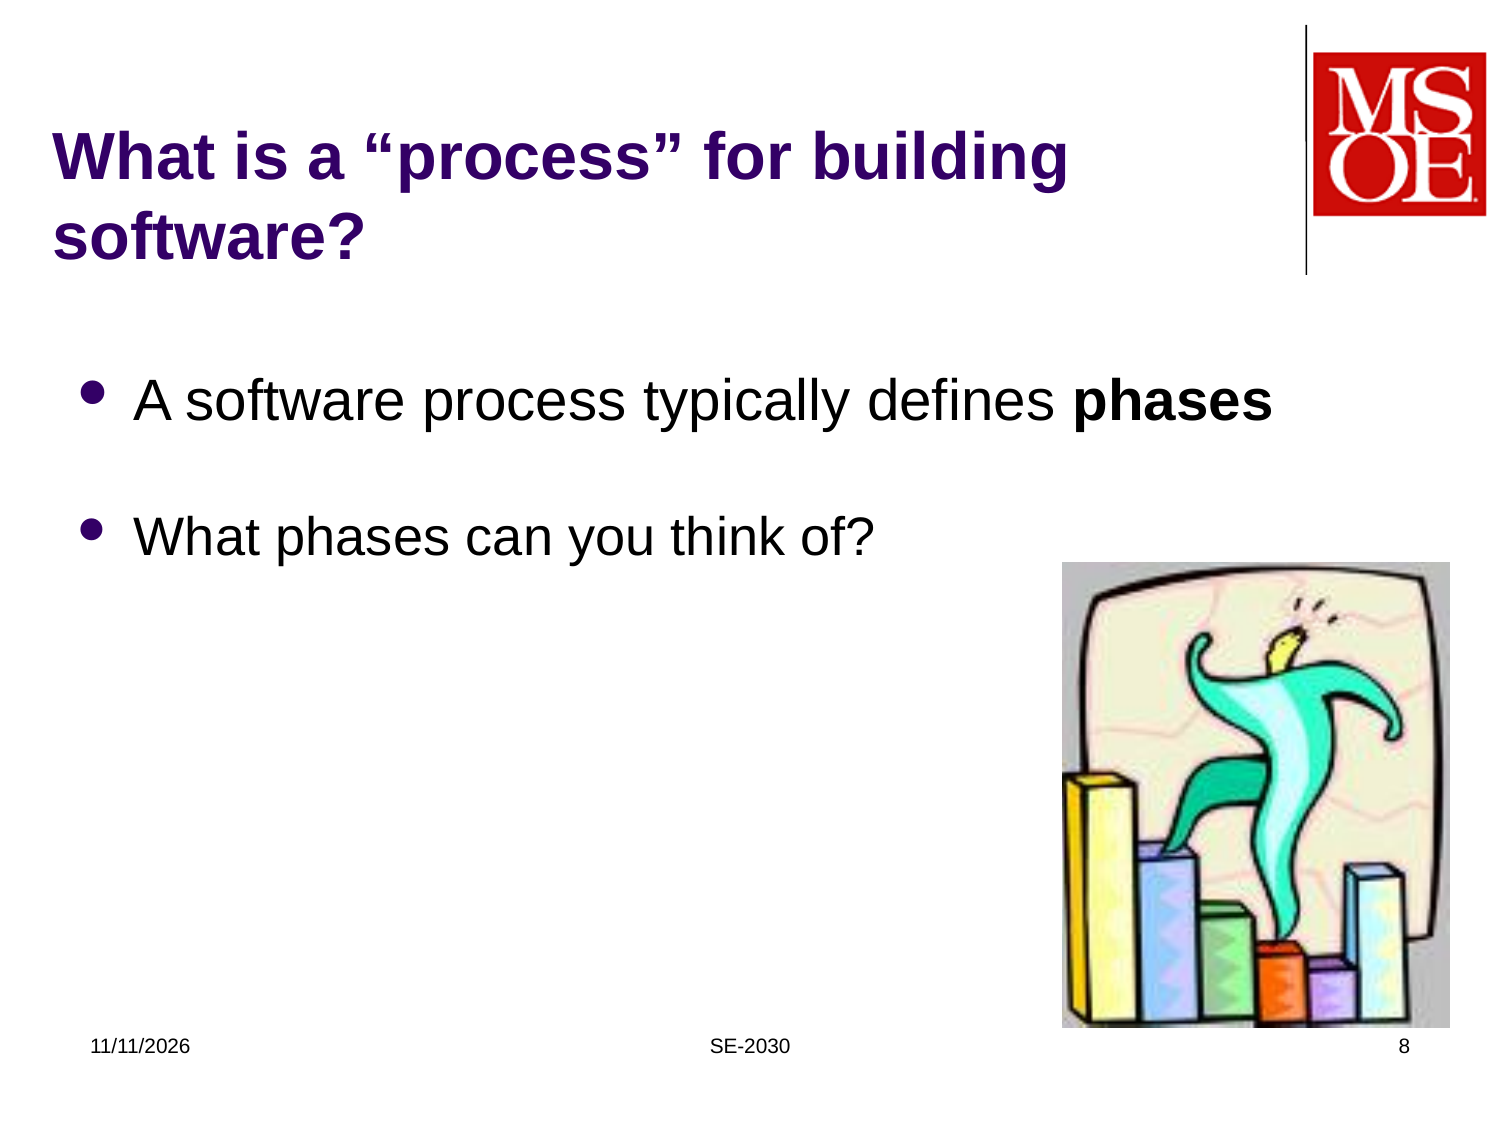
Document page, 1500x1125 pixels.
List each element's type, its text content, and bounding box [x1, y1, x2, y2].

list A software process typically defines phases What phases can you think of? [62, 362, 1413, 944]
picture [1062, 562, 1451, 1028]
slide_number 8 [1074, 1036, 1426, 1101]
picture [1312, 37, 1488, 232]
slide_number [74, 1024, 426, 1101]
title What is a “process” for building software? [37, 68, 1275, 281]
footer SE-2030 [512, 1024, 988, 1101]
